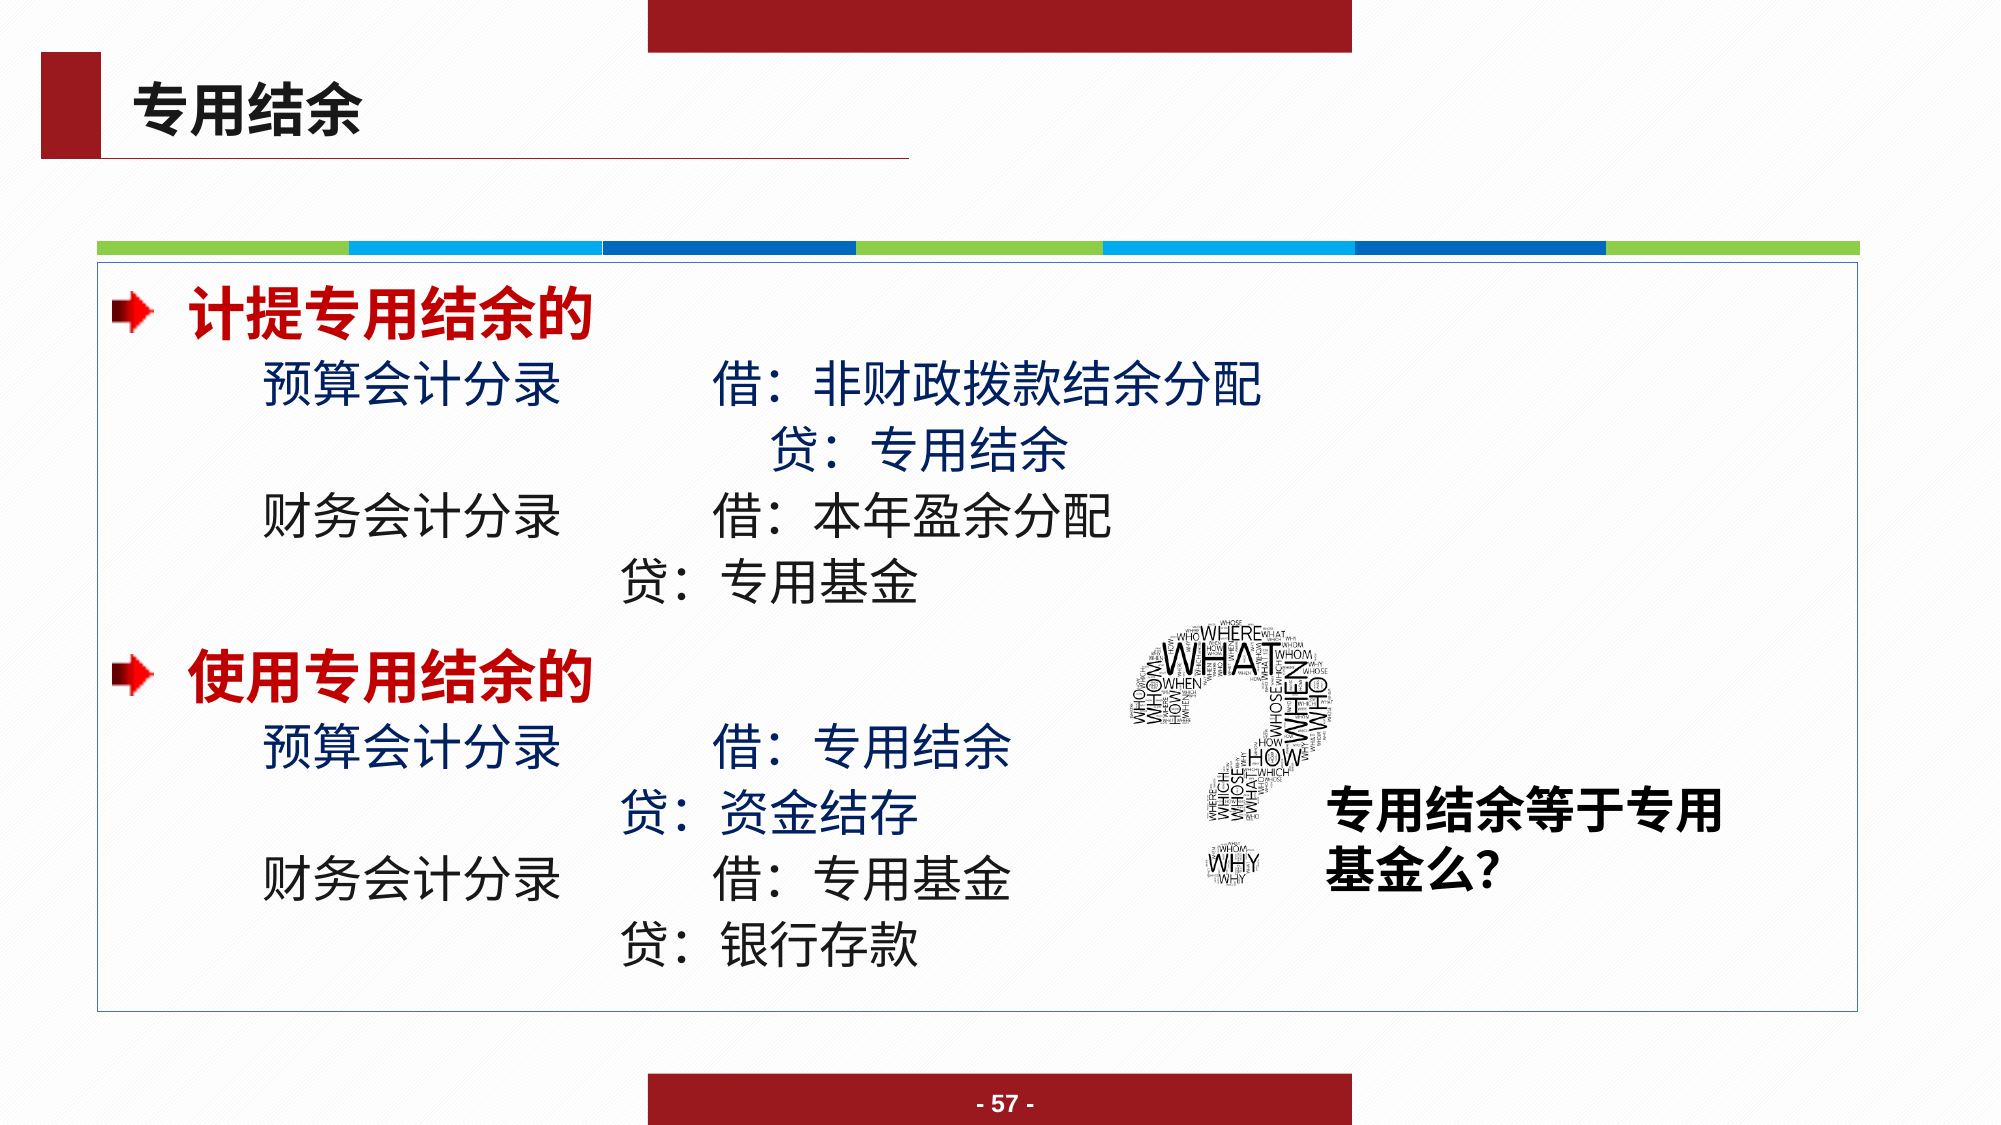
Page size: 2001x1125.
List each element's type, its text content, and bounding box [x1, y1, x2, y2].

text_box 专用结余等于专用基金么？ [1310, 770, 1764, 906]
picture [112, 291, 154, 333]
text_box - 57 - [961, 1074, 1064, 1125]
text_box [647, 0, 1352, 53]
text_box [41, 52, 909, 158]
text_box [98, 241, 1859, 255]
picture [1097, 619, 1364, 886]
text_box 计提专用结余的 预算会计分录 借：非财政拨款结余分配 贷：专用结余 财务会计分录 借：本年盈余分配 贷：专用基金 使用专用结余的 预算会计分录 借：专用结余 贷：资金结存 财务会计分录 借：专用基金 贷：银行存款 [97, 262, 1858, 1012]
text_box [647, 1073, 1352, 1125]
picture [112, 654, 154, 696]
